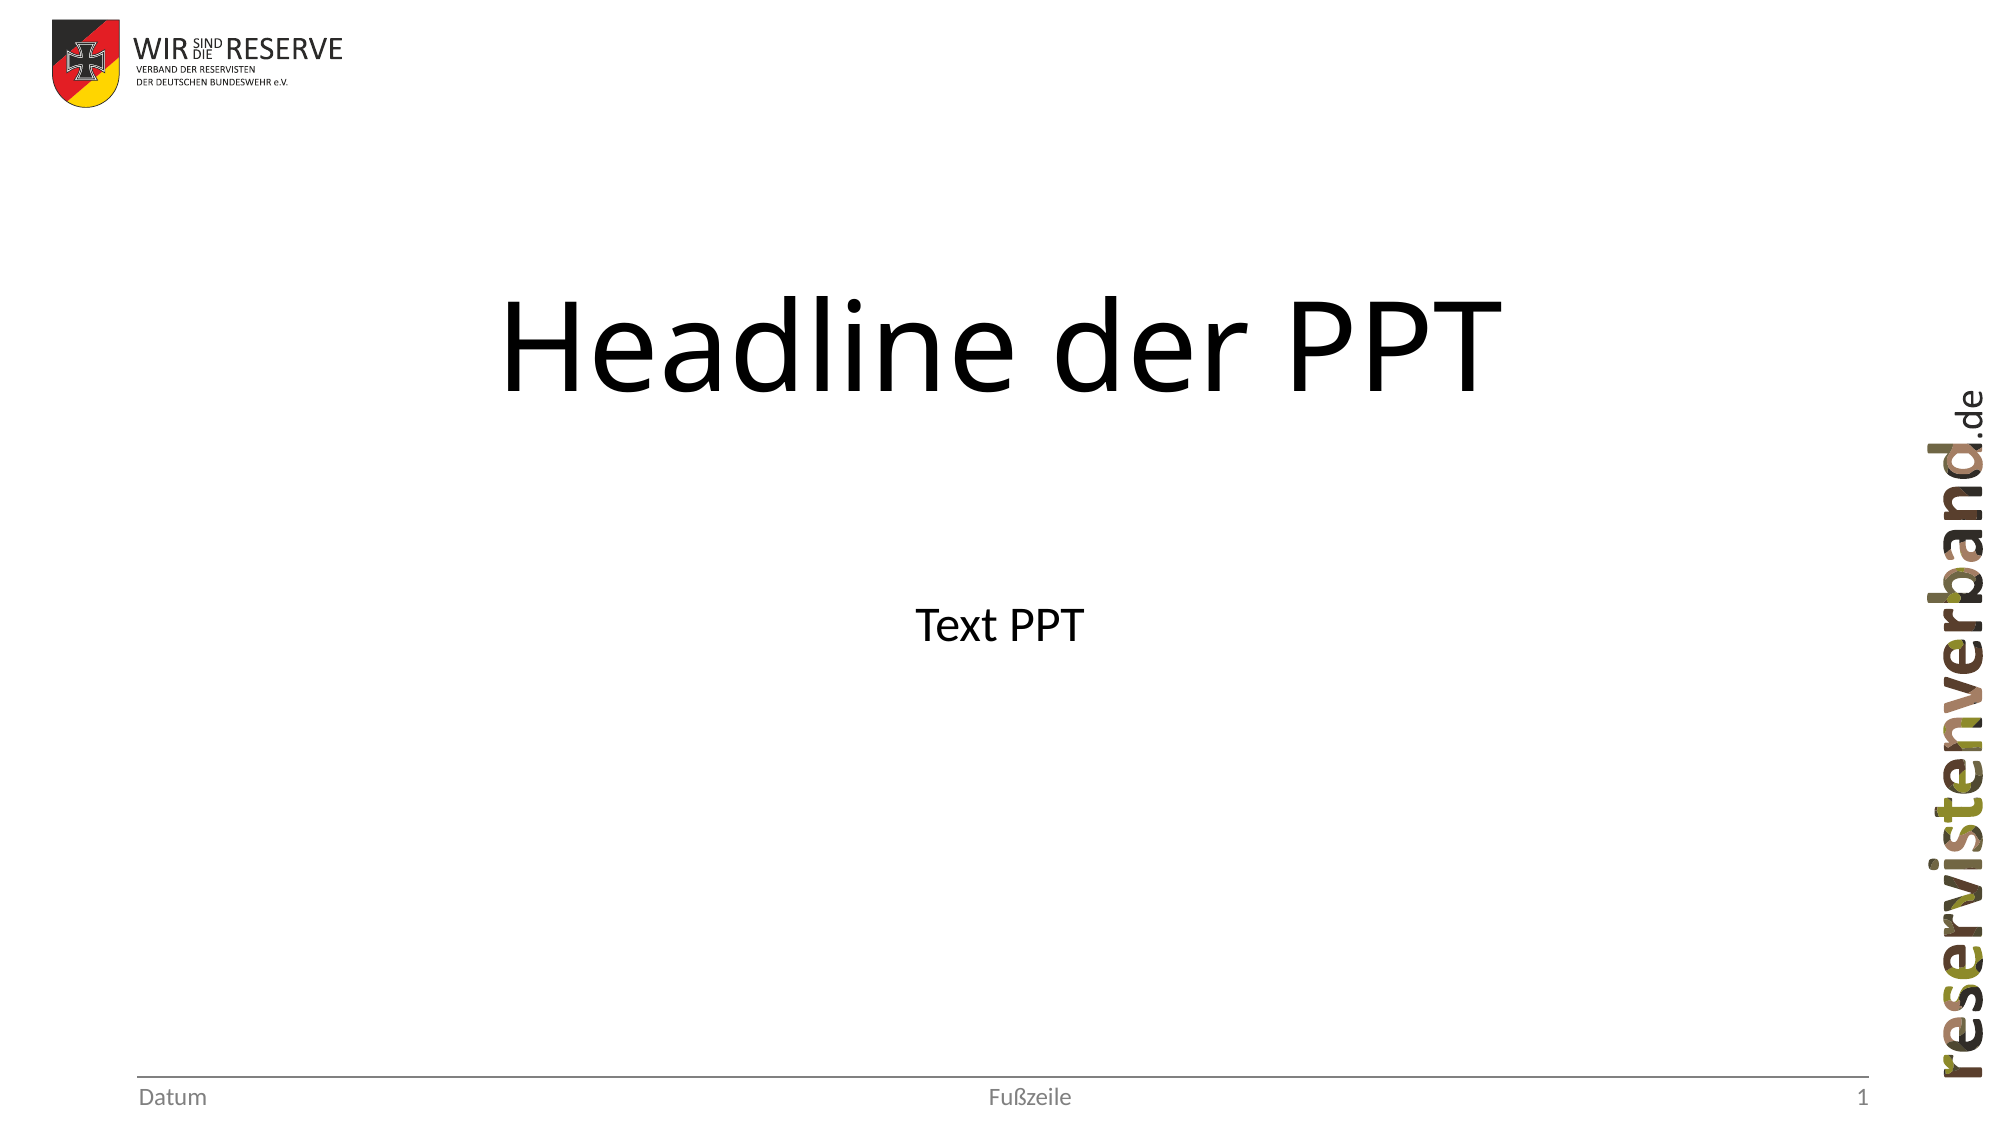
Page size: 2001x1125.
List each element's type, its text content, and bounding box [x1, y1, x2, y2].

title Headline der PPT [249, 184, 1750, 576]
subtitle Text PPT [249, 590, 1750, 863]
